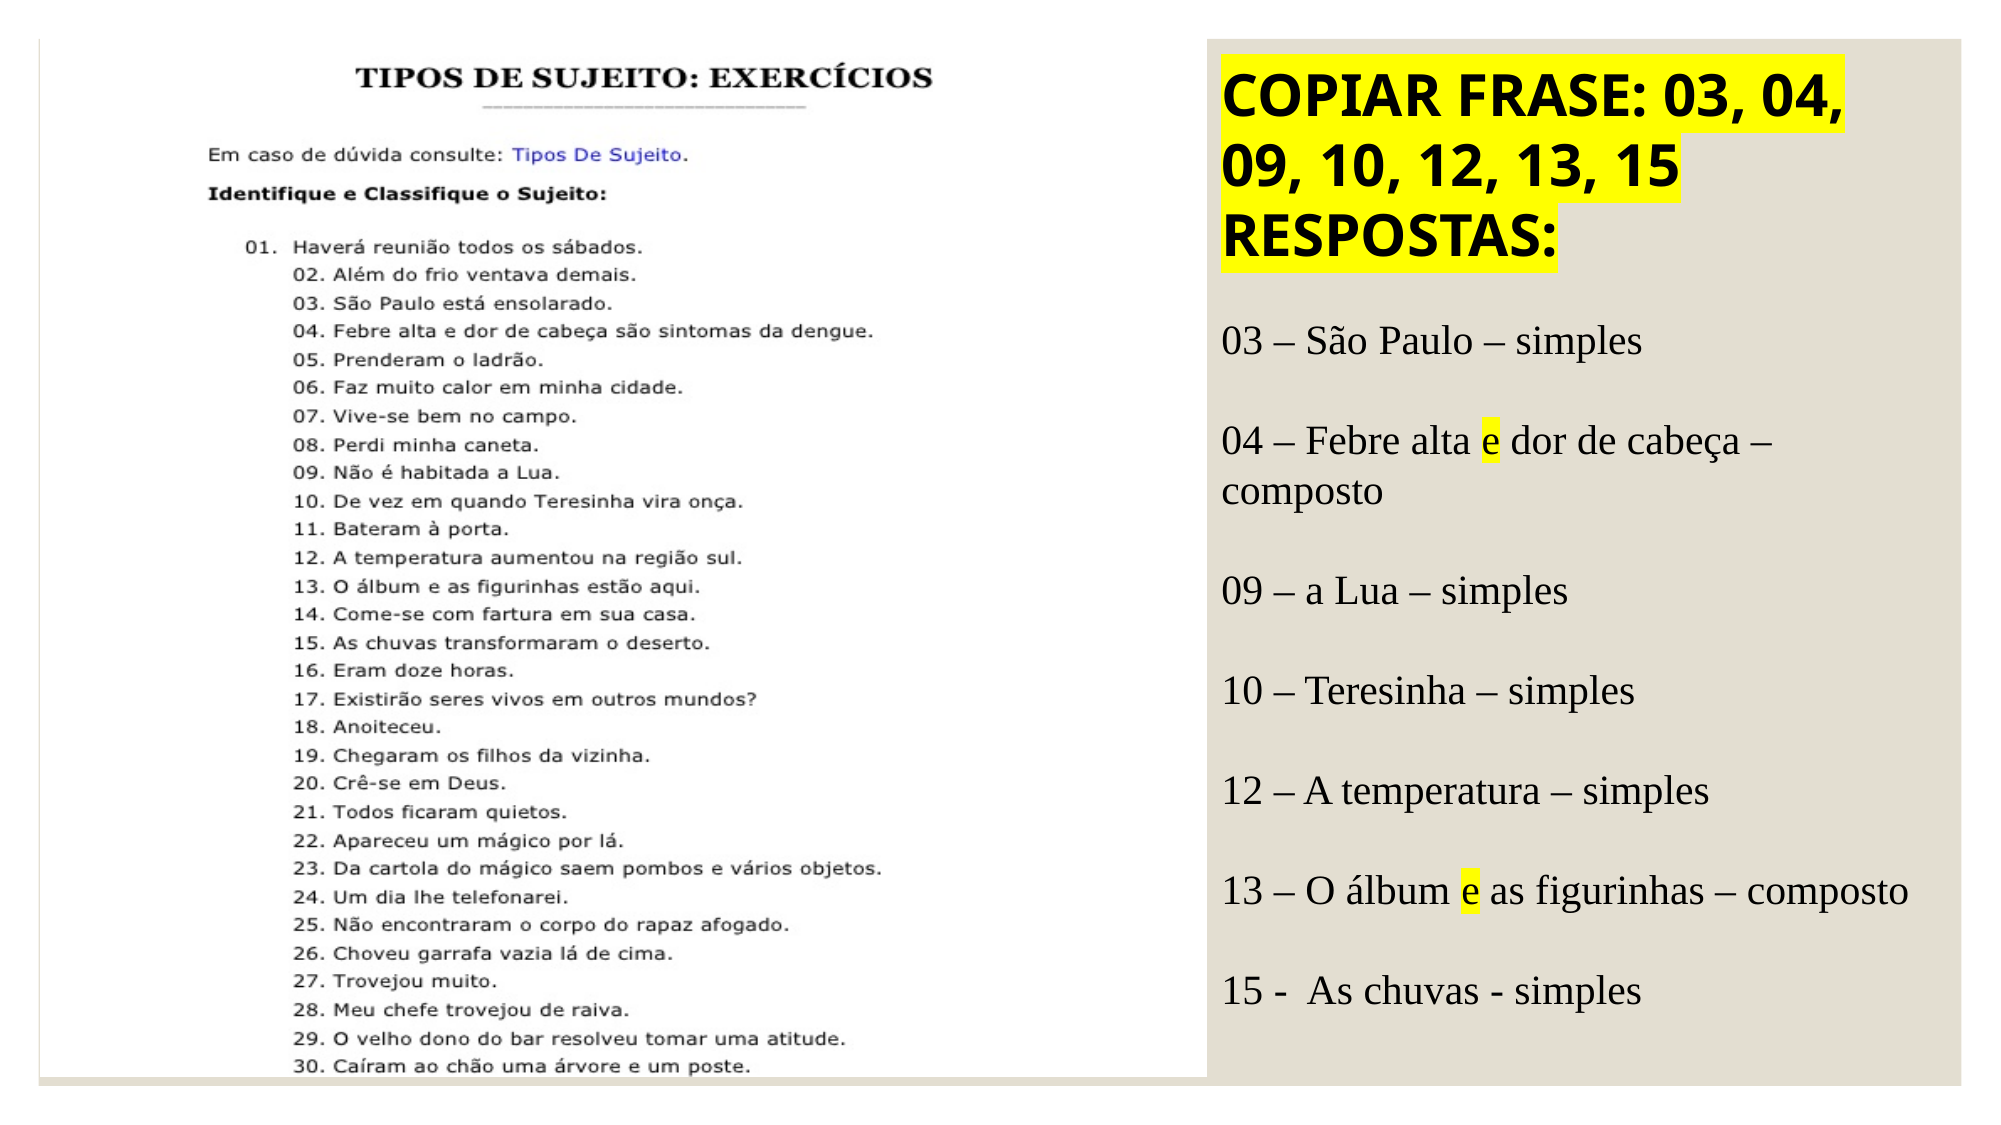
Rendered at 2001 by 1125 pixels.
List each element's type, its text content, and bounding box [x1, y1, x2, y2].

text_box COPIAR FRASE: 03, 04, 09, 10, 12, 13, 15 RESPOSTAS: [1211, 50, 1893, 195]
text_box 03 – São Paulo – simples 04 – Febre alta e dor de cabeça – composto 09 – a Lua – simples 10 – Teresinha – simples 12 – A temperatura – simples 13 – O álbum e as figurinhas – composto 15 - As chuvas - simples [1210, 195, 1960, 1081]
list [40, 37, 1207, 1077]
